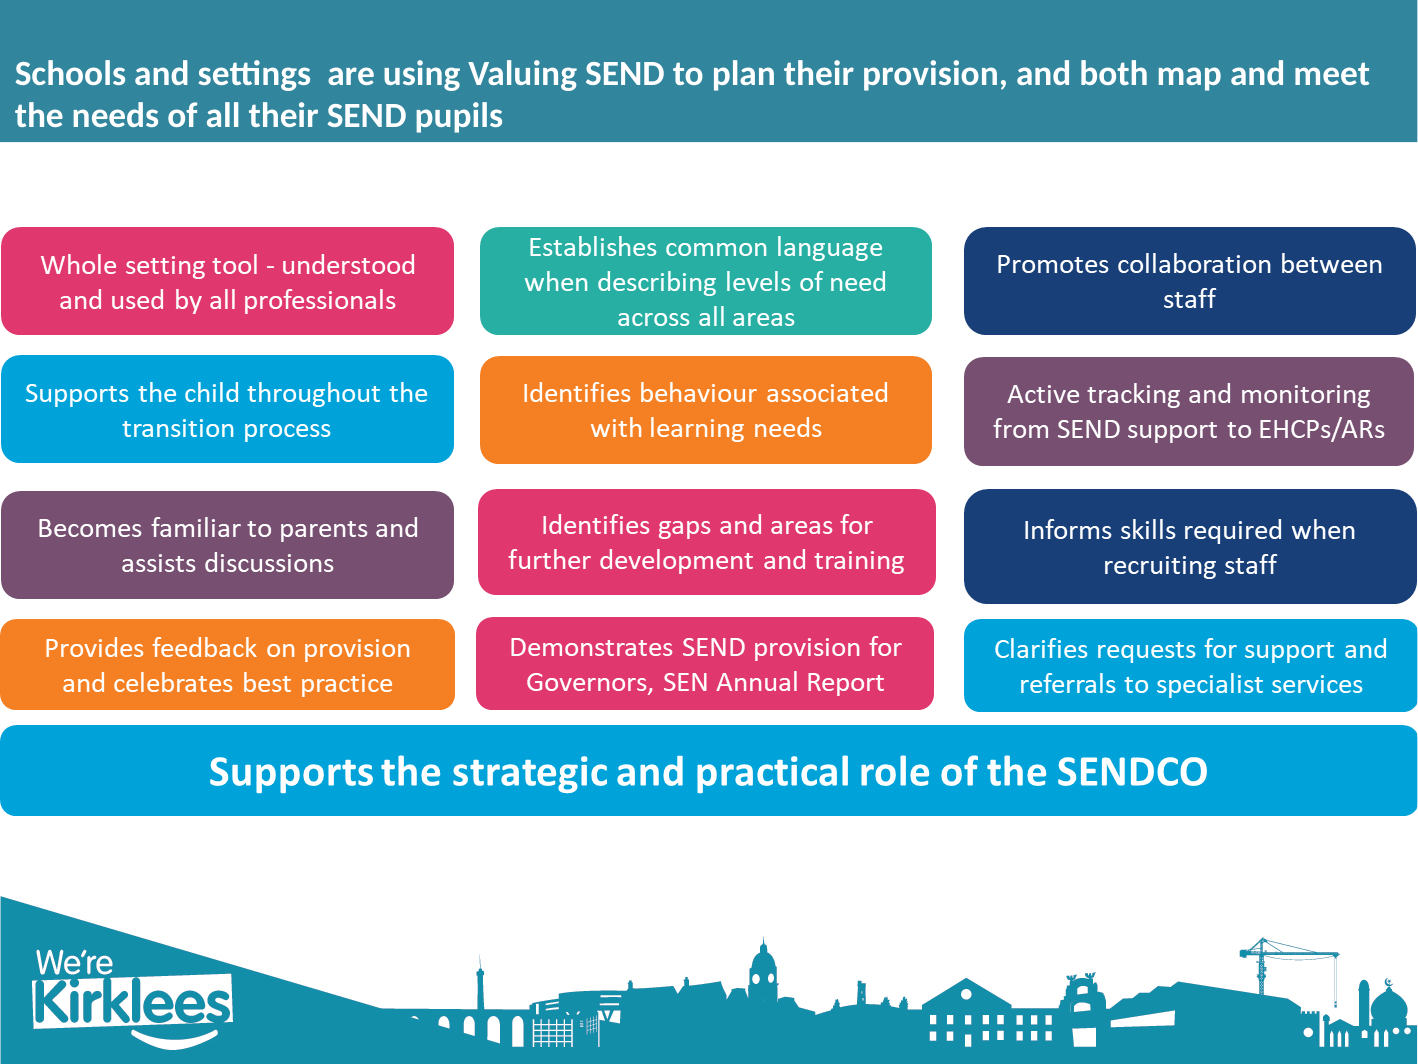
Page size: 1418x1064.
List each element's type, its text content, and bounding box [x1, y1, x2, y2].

picture [454, 765, 467, 785]
picture [988, 760, 1000, 785]
picture [538, 765, 555, 785]
picture [618, 765, 634, 785]
picture [382, 760, 394, 785]
picture [965, 756, 977, 785]
picture [1129, 646, 1133, 662]
picture [0, 143, 1418, 735]
picture [233, 765, 250, 785]
picture [257, 765, 275, 793]
picture [792, 765, 796, 785]
picture [359, 765, 372, 785]
picture [1382, 639, 1386, 657]
picture [471, 760, 483, 785]
picture [304, 765, 323, 785]
picture [942, 765, 961, 785]
picture [343, 760, 355, 785]
picture [1028, 765, 1045, 785]
picture [329, 765, 340, 785]
picture [1181, 758, 1206, 785]
picture [0, 807, 1418, 1064]
picture [820, 765, 836, 785]
picture [1102, 758, 1124, 785]
picture [523, 760, 535, 785]
picture [775, 760, 787, 785]
picture [234, 383, 238, 401]
picture [802, 765, 816, 785]
picture [698, 765, 716, 793]
picture [1081, 758, 1097, 785]
picture [281, 765, 299, 793]
picture [876, 765, 895, 785]
picture [736, 765, 752, 785]
picture [422, 765, 439, 785]
picture [592, 765, 606, 785]
picture [862, 765, 873, 785]
picture [1158, 758, 1177, 785]
picture [1131, 758, 1153, 785]
picture [559, 765, 577, 793]
picture [1059, 758, 1076, 785]
picture [502, 765, 518, 785]
picture [664, 756, 682, 785]
picture [488, 765, 499, 785]
picture [758, 765, 772, 785]
picture [1005, 756, 1022, 785]
picture [911, 765, 928, 785]
picture [211, 758, 228, 785]
text_box Schools and settings are using Valuing SEND to plan their provision, and both map and meet the needs of all their SEND pupils [0, 0, 1418, 143]
picture [843, 756, 847, 785]
picture [722, 765, 733, 785]
picture [641, 765, 658, 785]
picture [901, 756, 905, 785]
picture [582, 765, 586, 785]
picture [399, 756, 416, 785]
